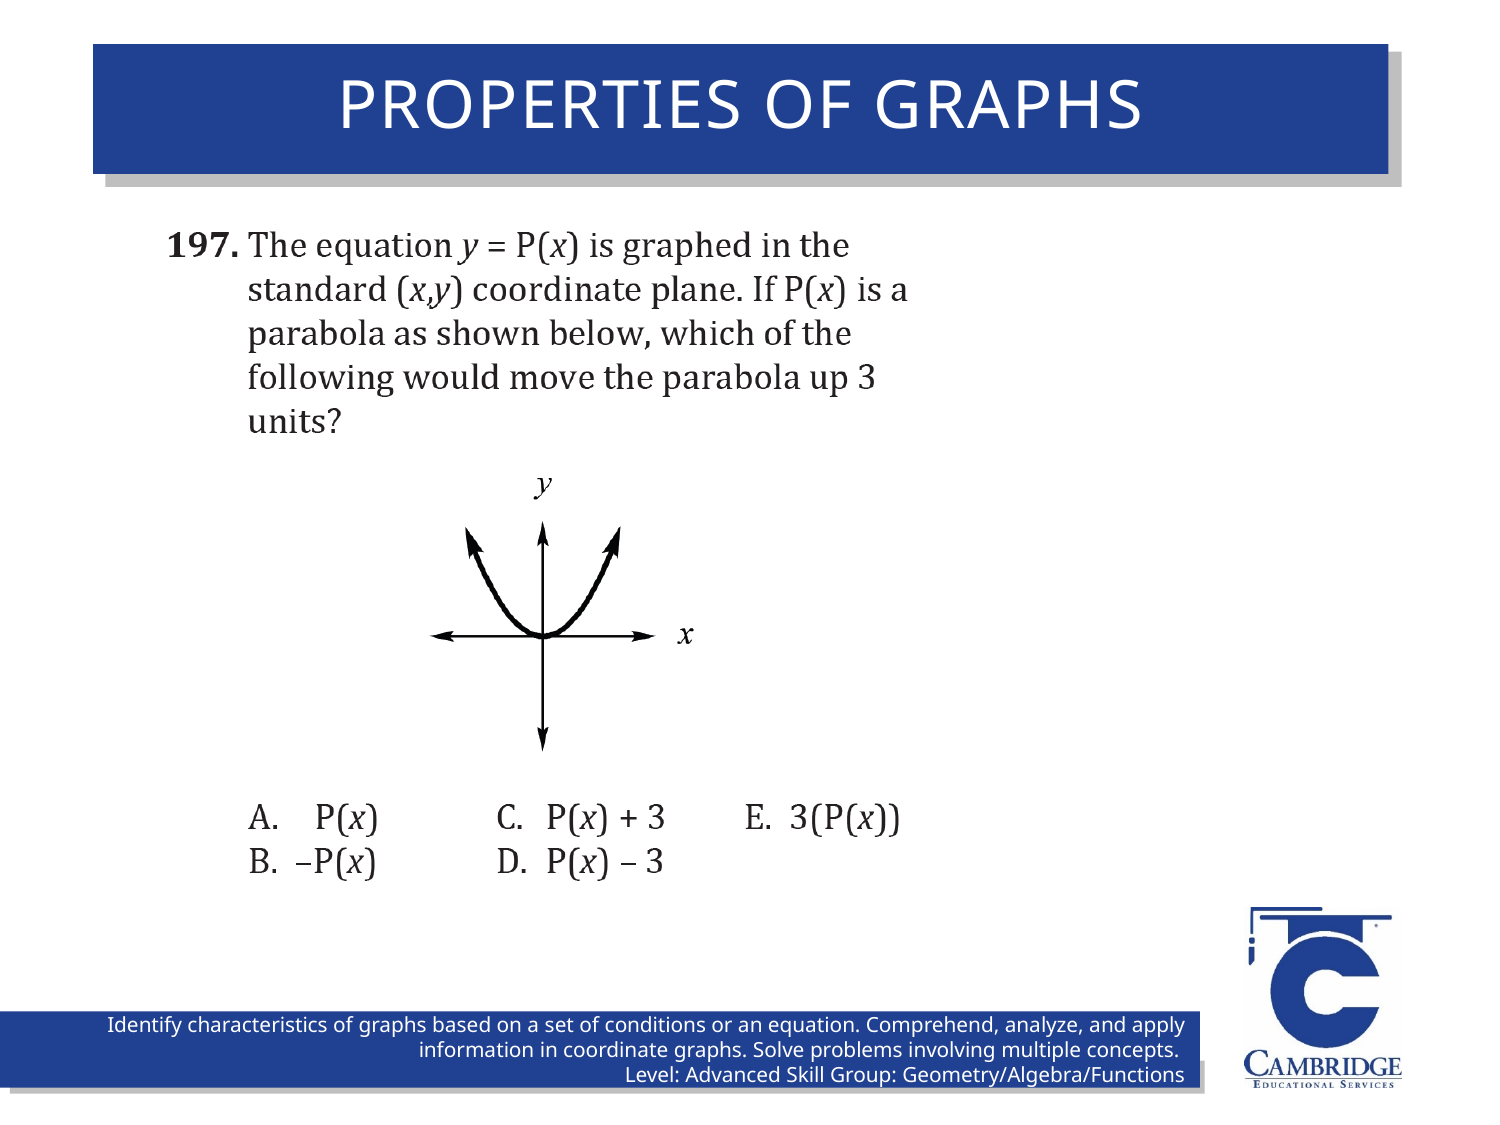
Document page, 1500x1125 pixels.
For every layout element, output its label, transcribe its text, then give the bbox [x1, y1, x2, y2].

footer Identify characteristics of graphs based on a set of conditions or an equation. Comprehend, analyze, and apply information in coordinate graphs. Solve problems involving multiple concepts. Level: Advanced Skill Group: Geometry/Algebra/Functions [0, 1011, 1200, 1088]
picture [1244, 907, 1403, 1088]
text_box [104, 50, 1403, 188]
picture [158, 222, 921, 888]
text_box [9, 1059, 1206, 1095]
text_box Properties of Graphs [93, 44, 1389, 174]
